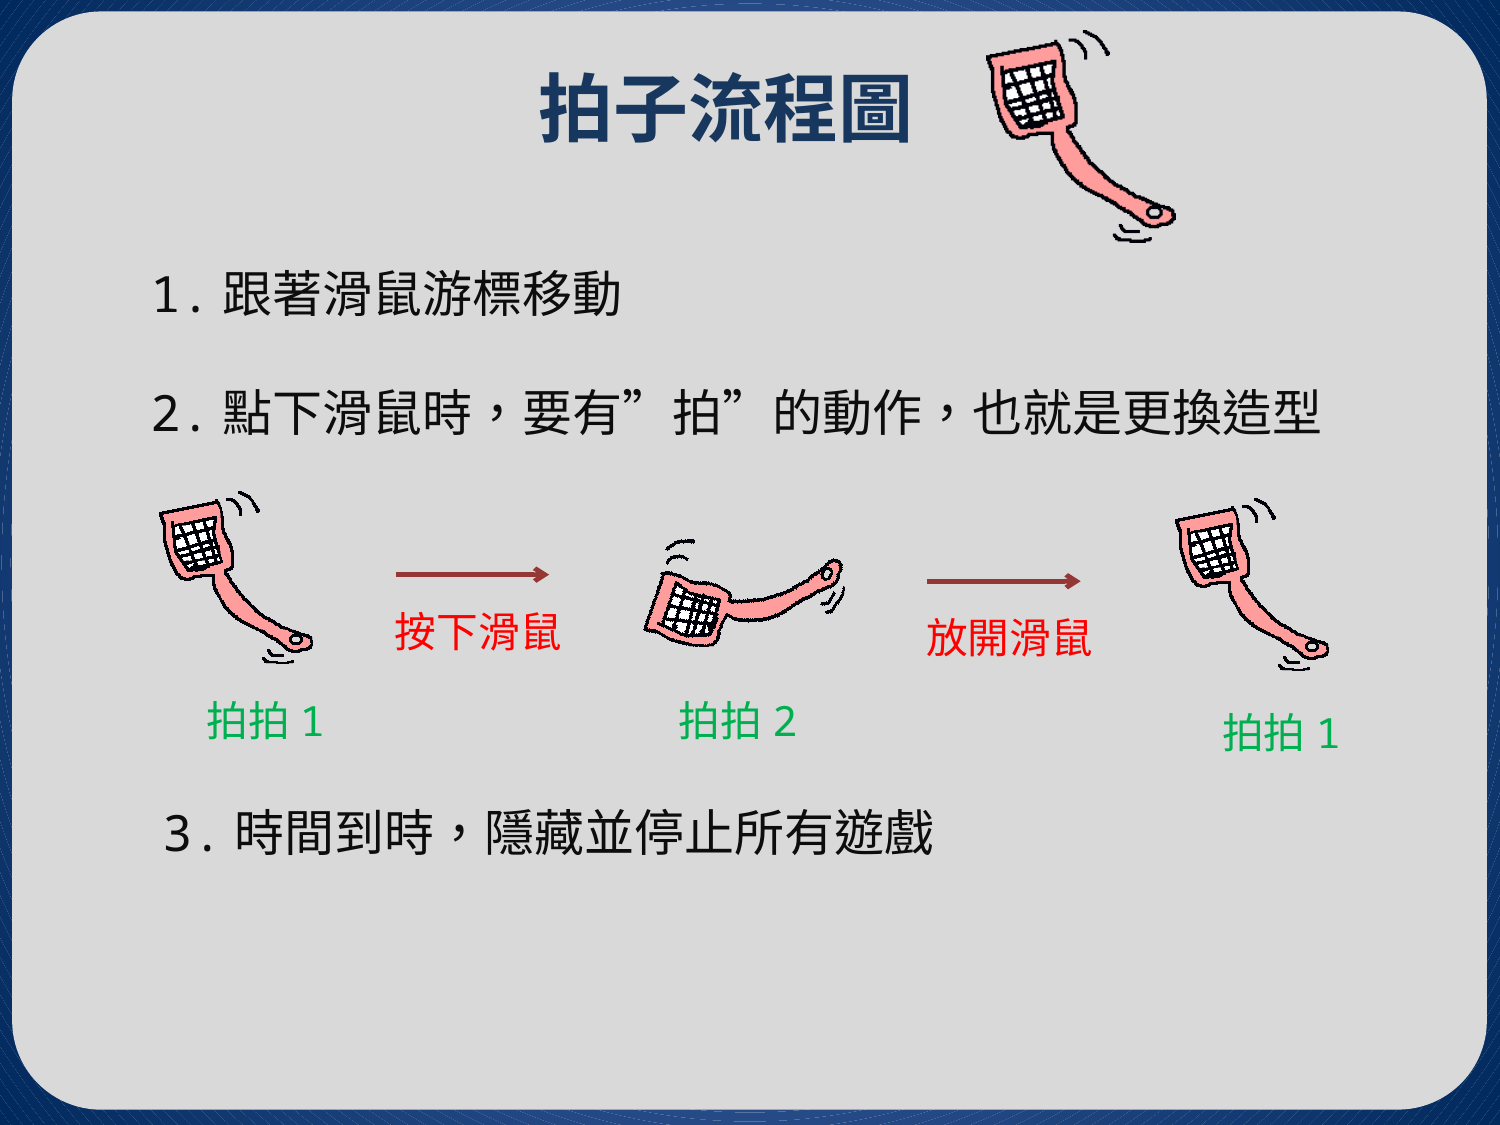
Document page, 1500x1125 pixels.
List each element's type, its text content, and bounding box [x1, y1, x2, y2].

picture [643, 538, 845, 648]
text_box 拍拍1 [147, 687, 384, 753]
text_box 按下滑鼠 [360, 598, 597, 664]
text_box 拍子流程圖 [383, 54, 980, 160]
text_box 拍拍1 [1163, 699, 1400, 765]
picture [985, 30, 1176, 243]
text_box 拍拍2 [620, 687, 857, 753]
text_box 2.點下滑鼠時，要有”拍”的動作，也就是更換造型 [135, 373, 1388, 449]
text_box 1.跟著滑鼠游標移動 [135, 255, 750, 330]
picture [1174, 498, 1329, 671]
text_box 放開滑鼠 [891, 604, 1128, 670]
text_box 3.時間到時，隱藏並停止所有遊戲 [147, 793, 1081, 869]
picture [159, 491, 314, 665]
